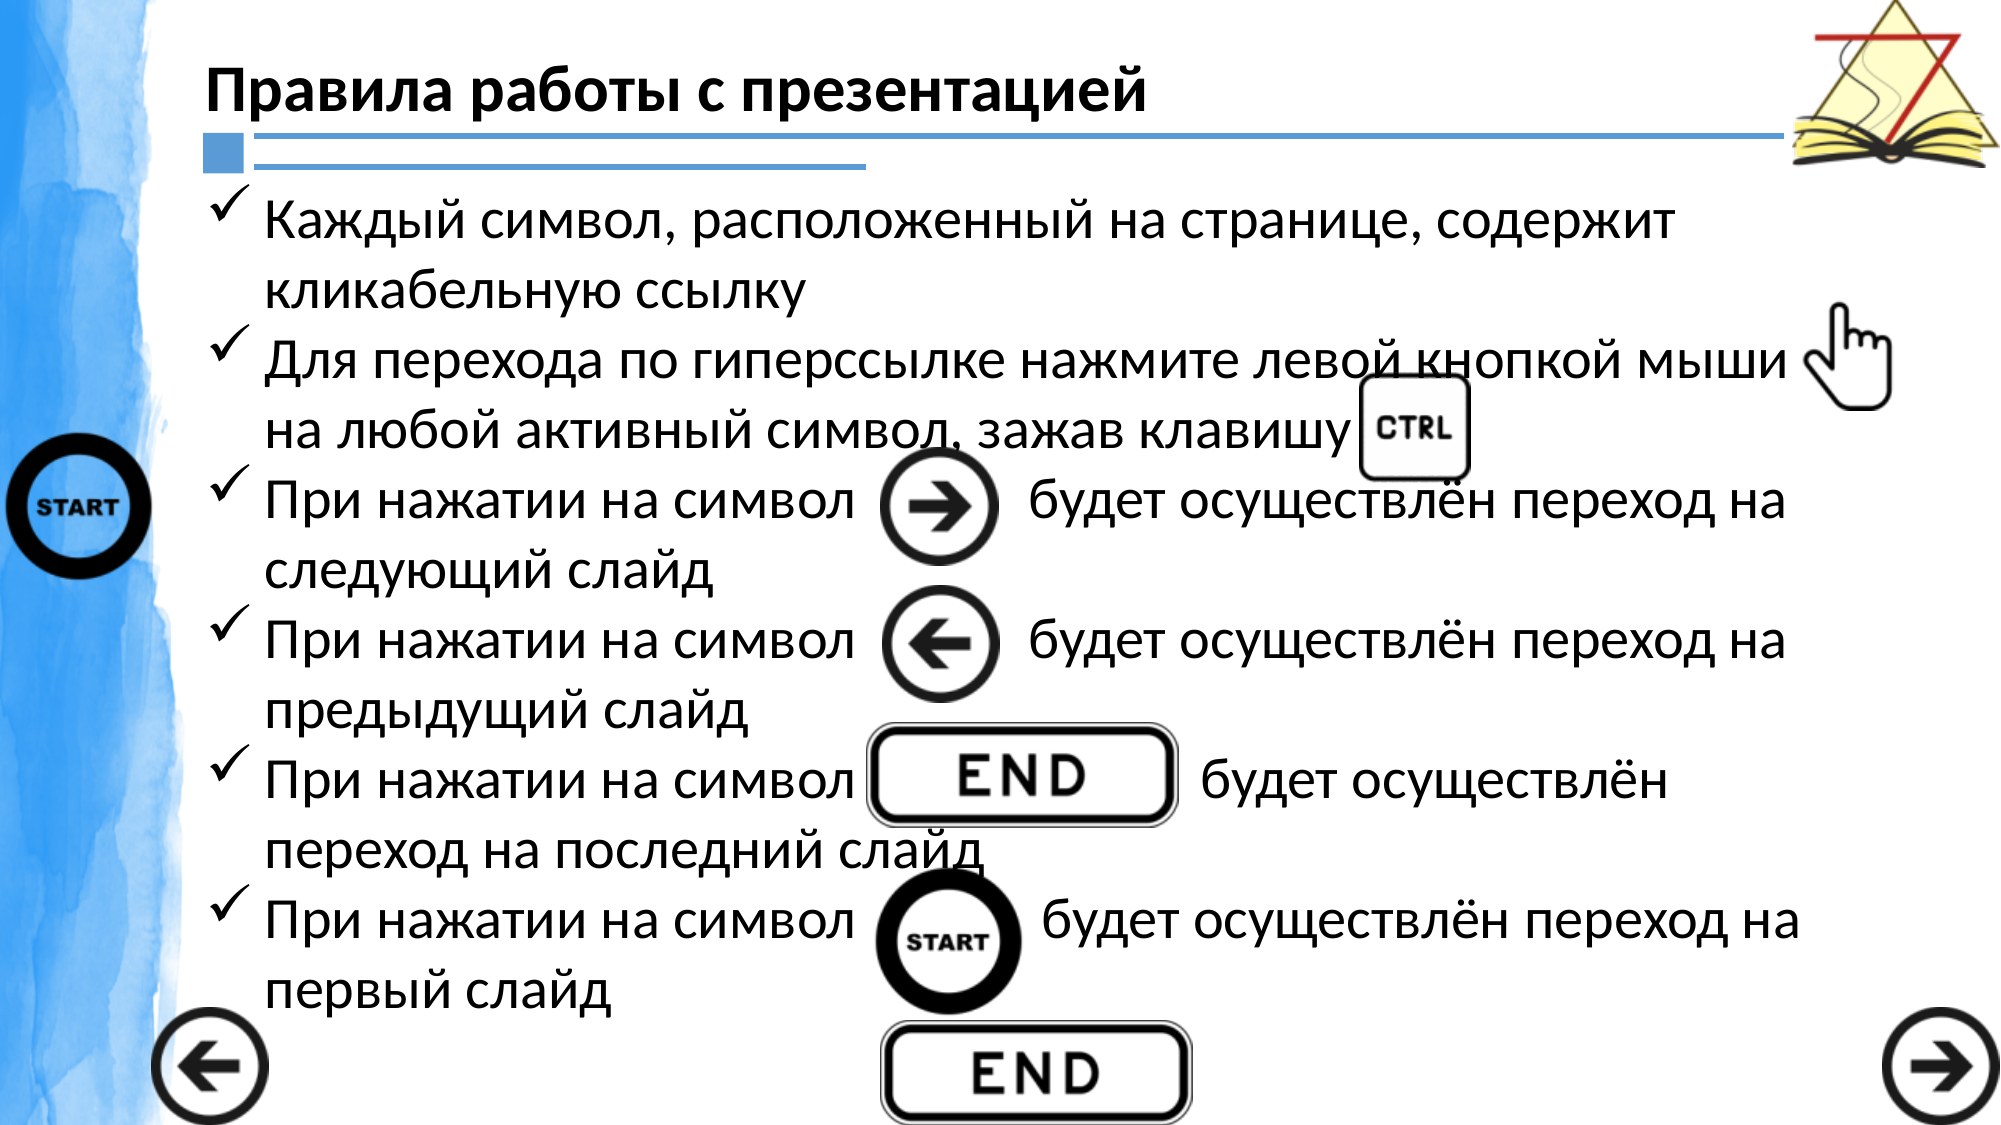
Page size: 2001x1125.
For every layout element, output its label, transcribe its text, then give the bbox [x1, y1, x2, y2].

text_box Правила работы с презентацией [204, 37, 1591, 133]
picture [1792, 0, 2000, 168]
text_box Каждый символ, расположенный на странице, содержит кликабельную ссылку Для перехода по гиперссылке нажмите левой кнопкой мыши на любой активный символ, зажав клавишу При нажатии на символ будет осуществлён переход на следующий слайд При нажатии на символ будет осуществлён переход на предыдущий слайд При нажатии на символ будет осуществлён переход на последний слайд При нажатии на символ будет осуществлён переход на первый слайд [204, 173, 1866, 1028]
picture [866, 722, 1179, 828]
picture [1882, 1007, 2000, 1125]
picture [870, 862, 1193, 1125]
picture [1792, 293, 1911, 411]
picture [880, 447, 999, 566]
picture [1358, 371, 1471, 484]
text_box [204, 133, 245, 173]
picture [882, 585, 1000, 703]
picture [0, 0, 269, 1125]
